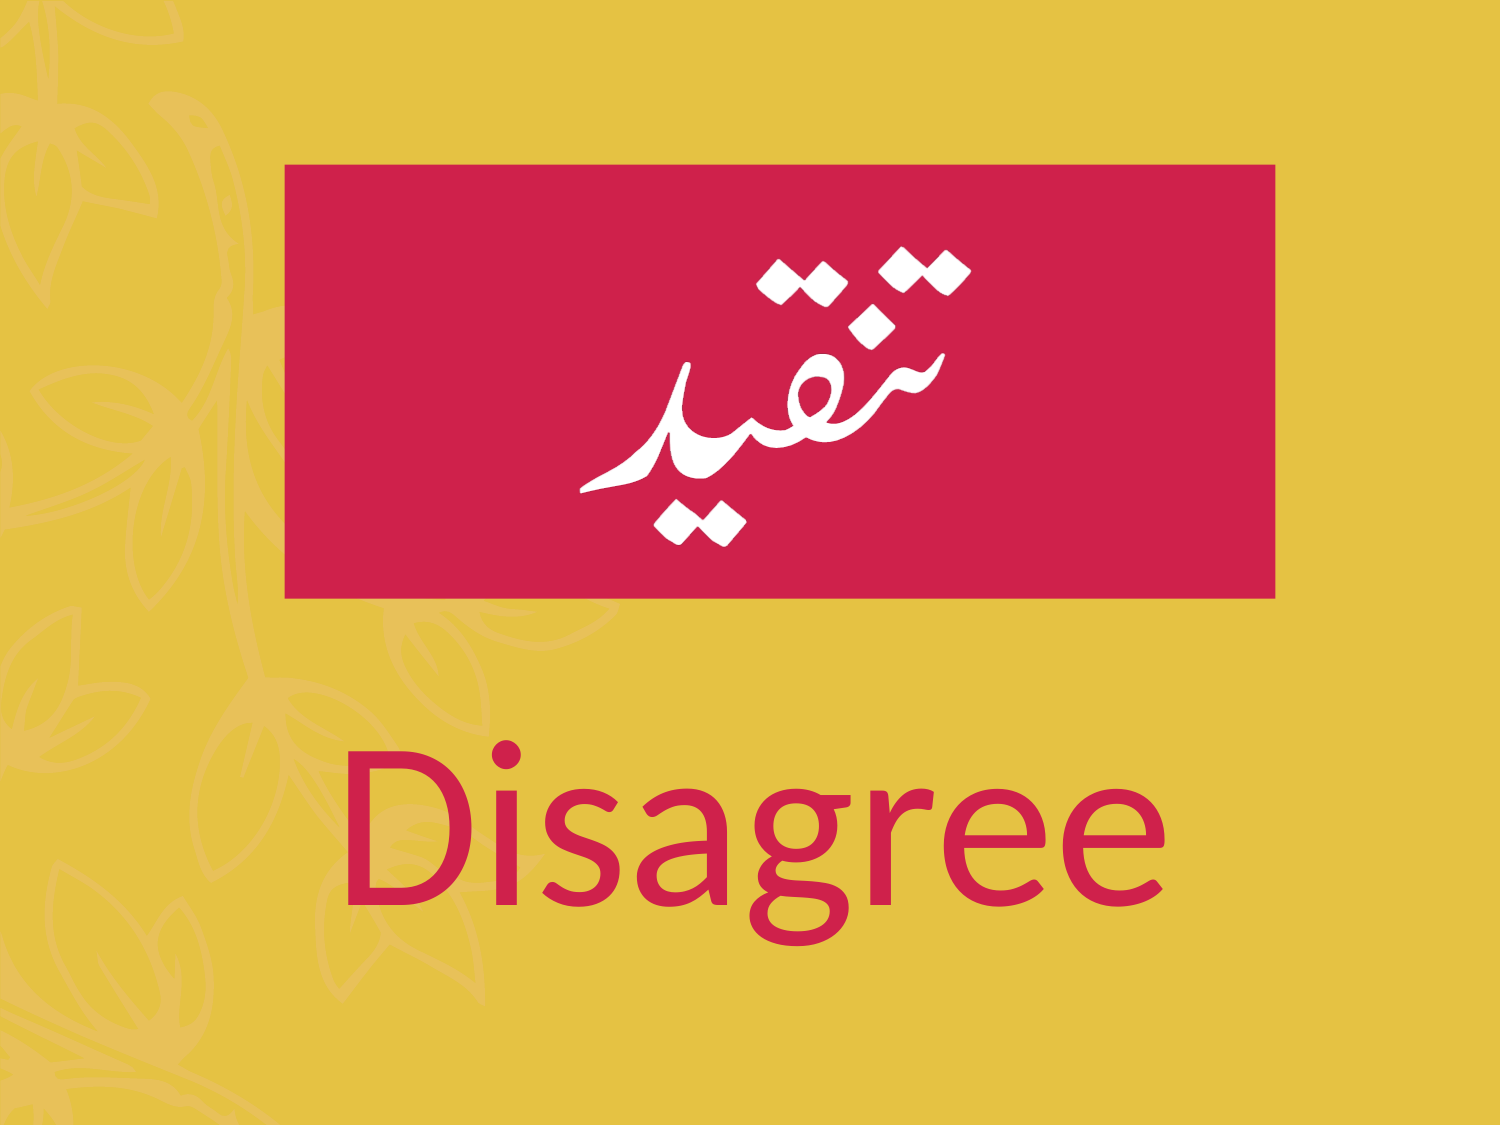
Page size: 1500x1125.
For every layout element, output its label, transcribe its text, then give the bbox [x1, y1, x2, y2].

text_box [284, 164, 370, 599]
picture [370, 83, 1190, 812]
text_box [1190, 164, 1276, 599]
text_box Disagree [285, 658, 1276, 961]
